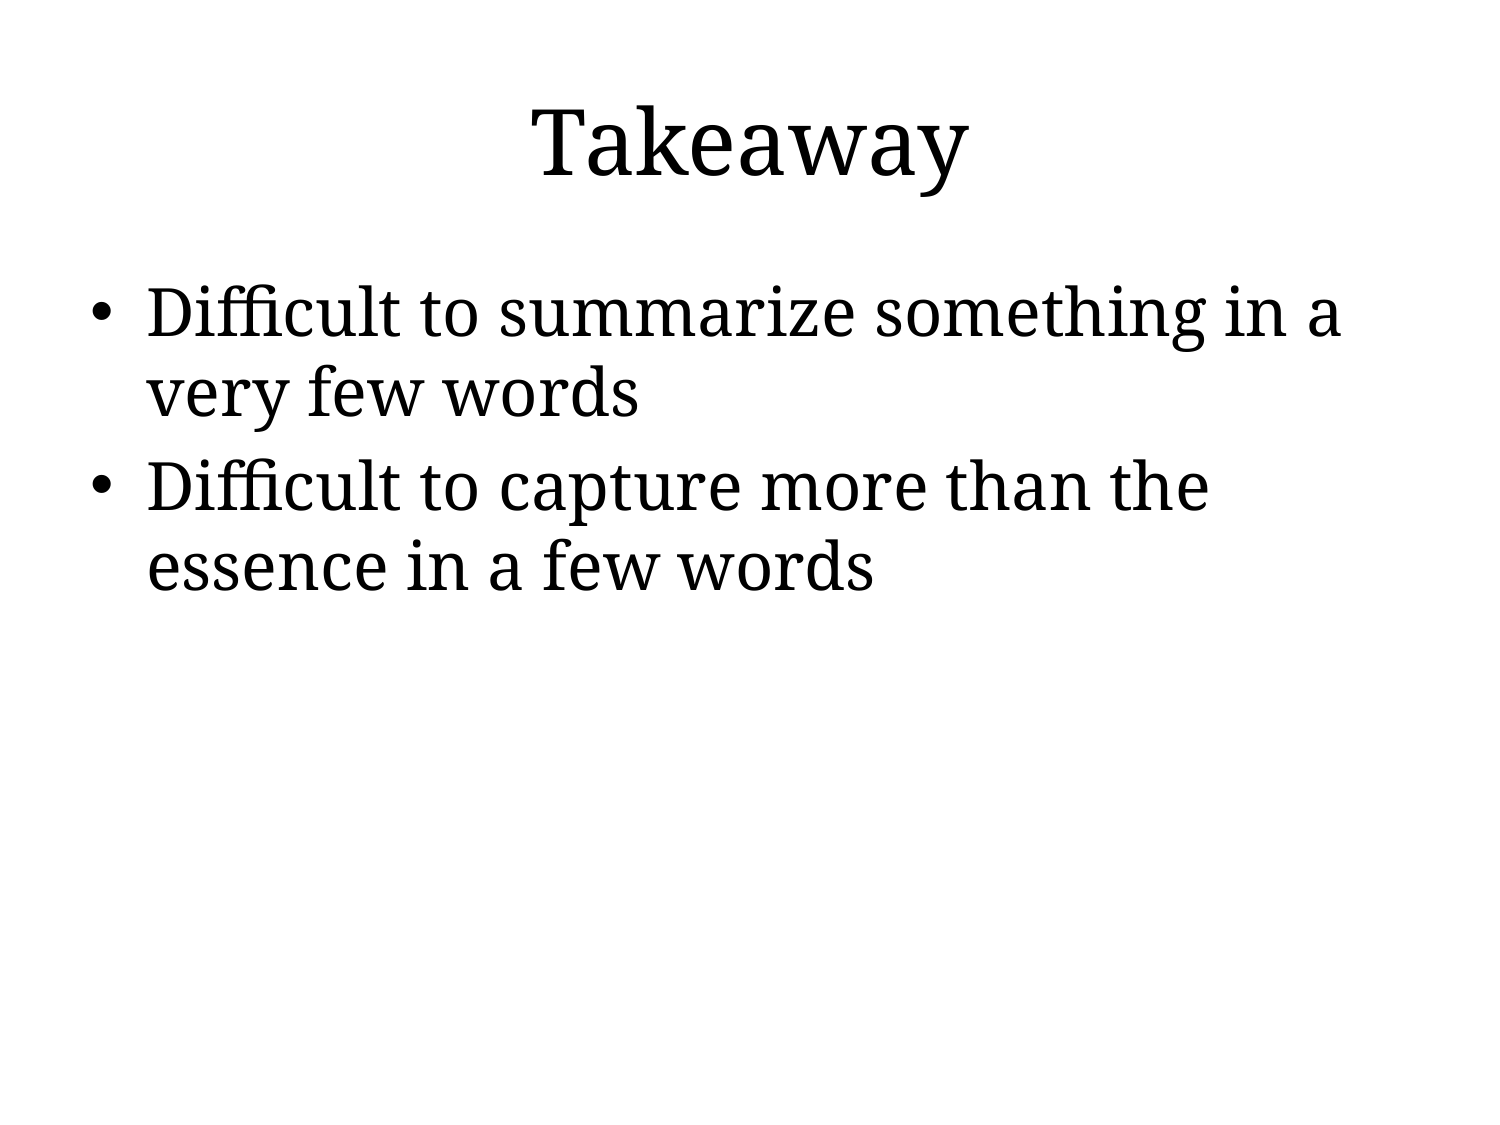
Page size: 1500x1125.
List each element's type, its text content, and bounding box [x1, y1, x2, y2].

title Takeaway [75, 45, 1425, 233]
list Difficult to summarize something in a very few words Difficult to capture more than the essence in a few words [75, 262, 1425, 1005]
